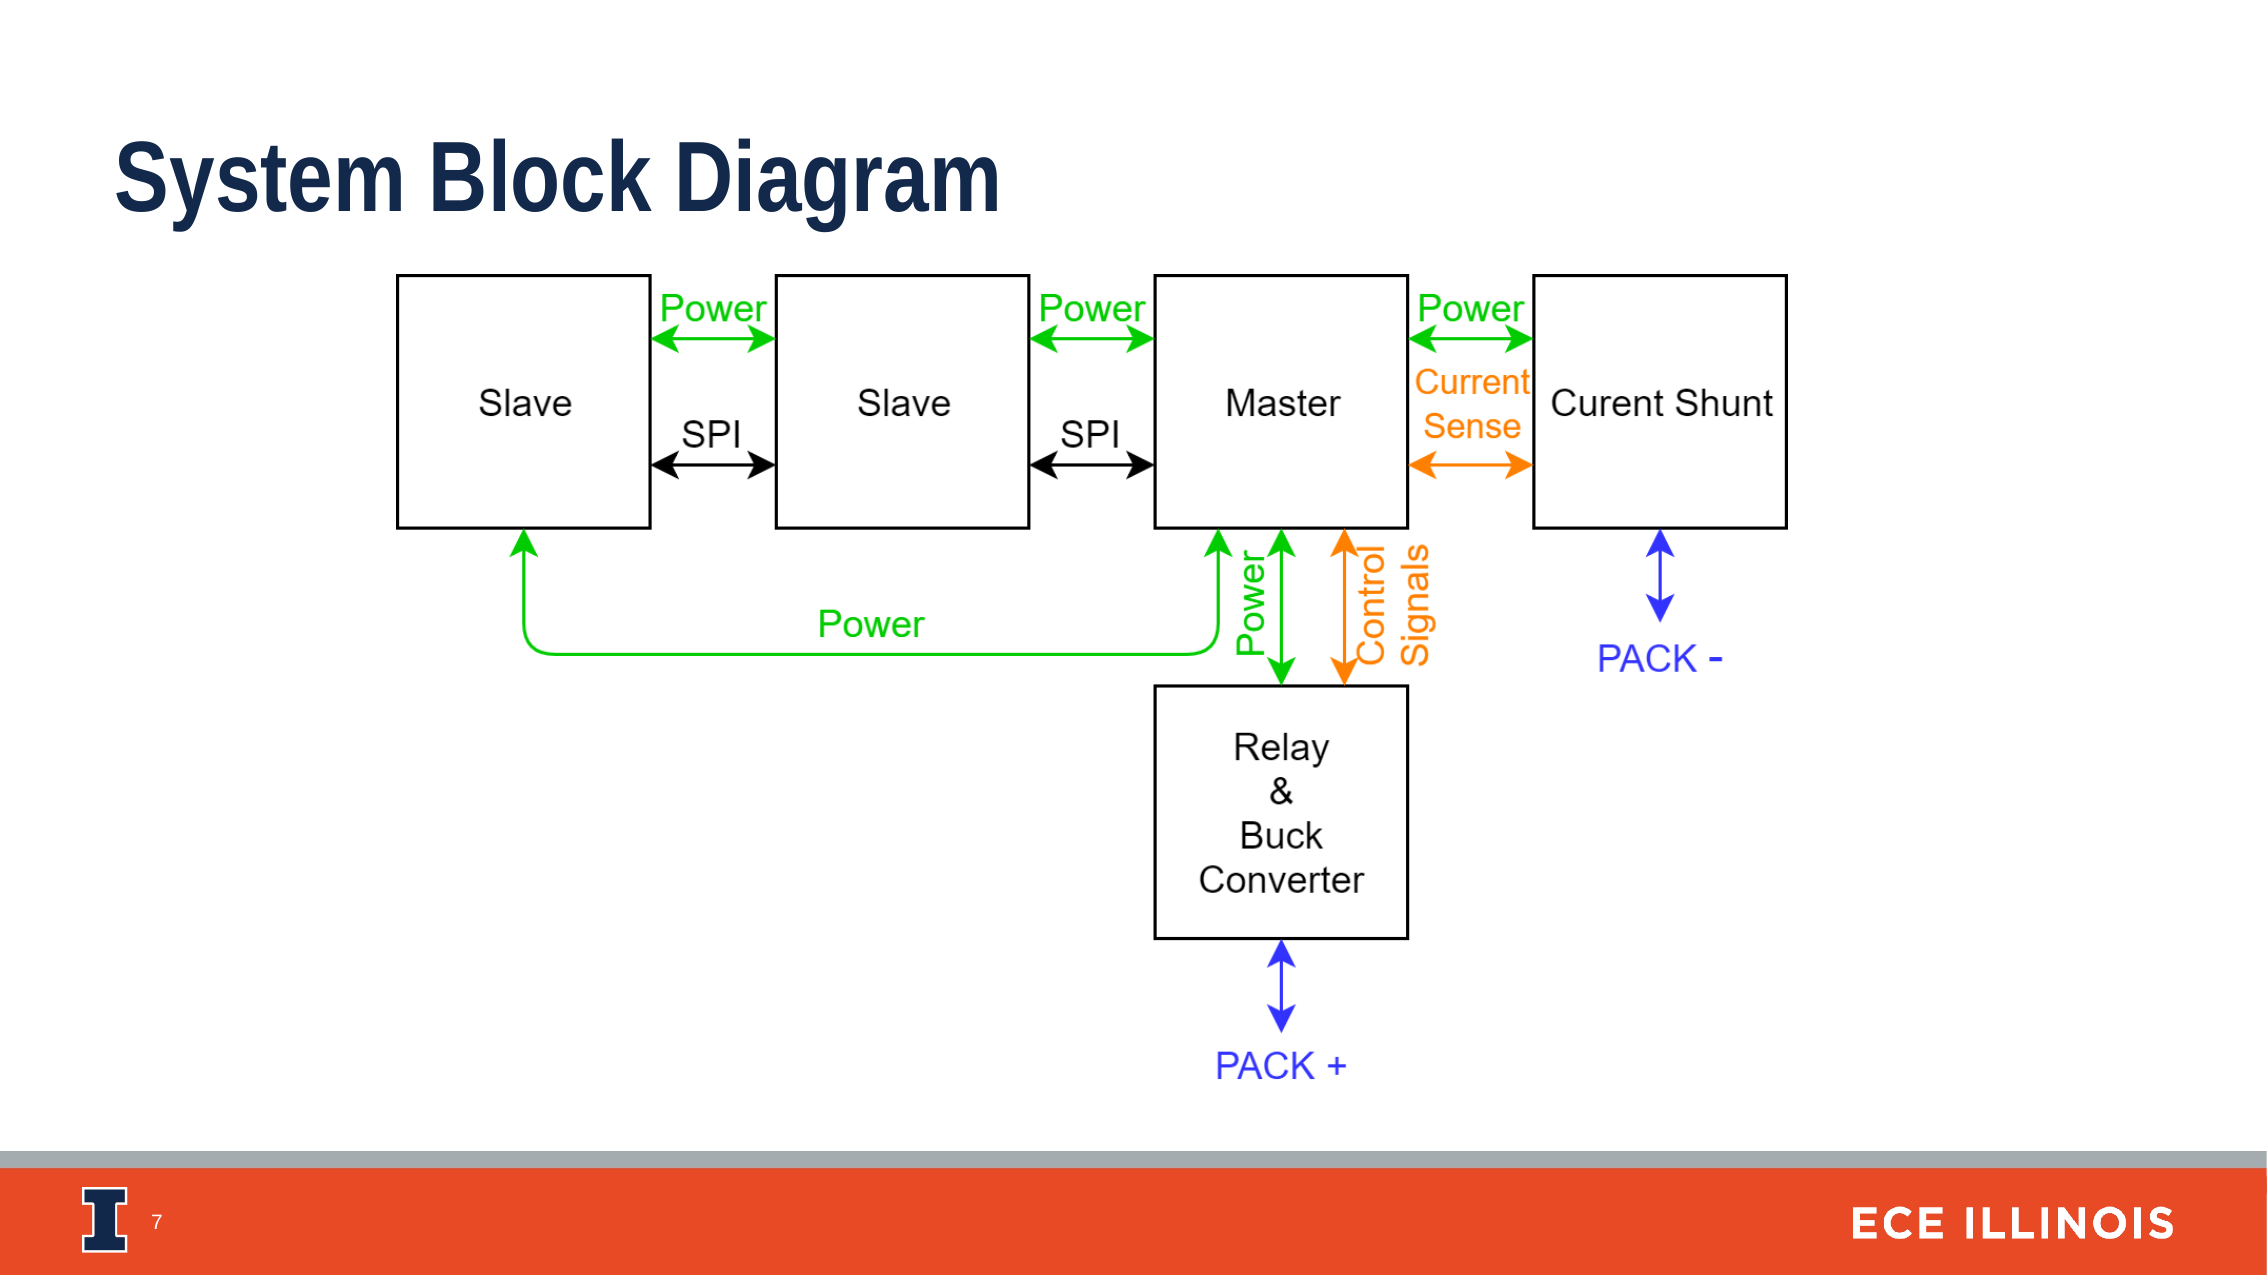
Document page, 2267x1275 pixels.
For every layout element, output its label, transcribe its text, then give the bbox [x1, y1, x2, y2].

text_box System Block Diagram [100, 104, 2173, 224]
picture [1853, 1206, 2173, 1239]
slide_number 7 [136, 1187, 224, 1256]
picture [395, 274, 1788, 1098]
picture [0, 1151, 2267, 1258]
